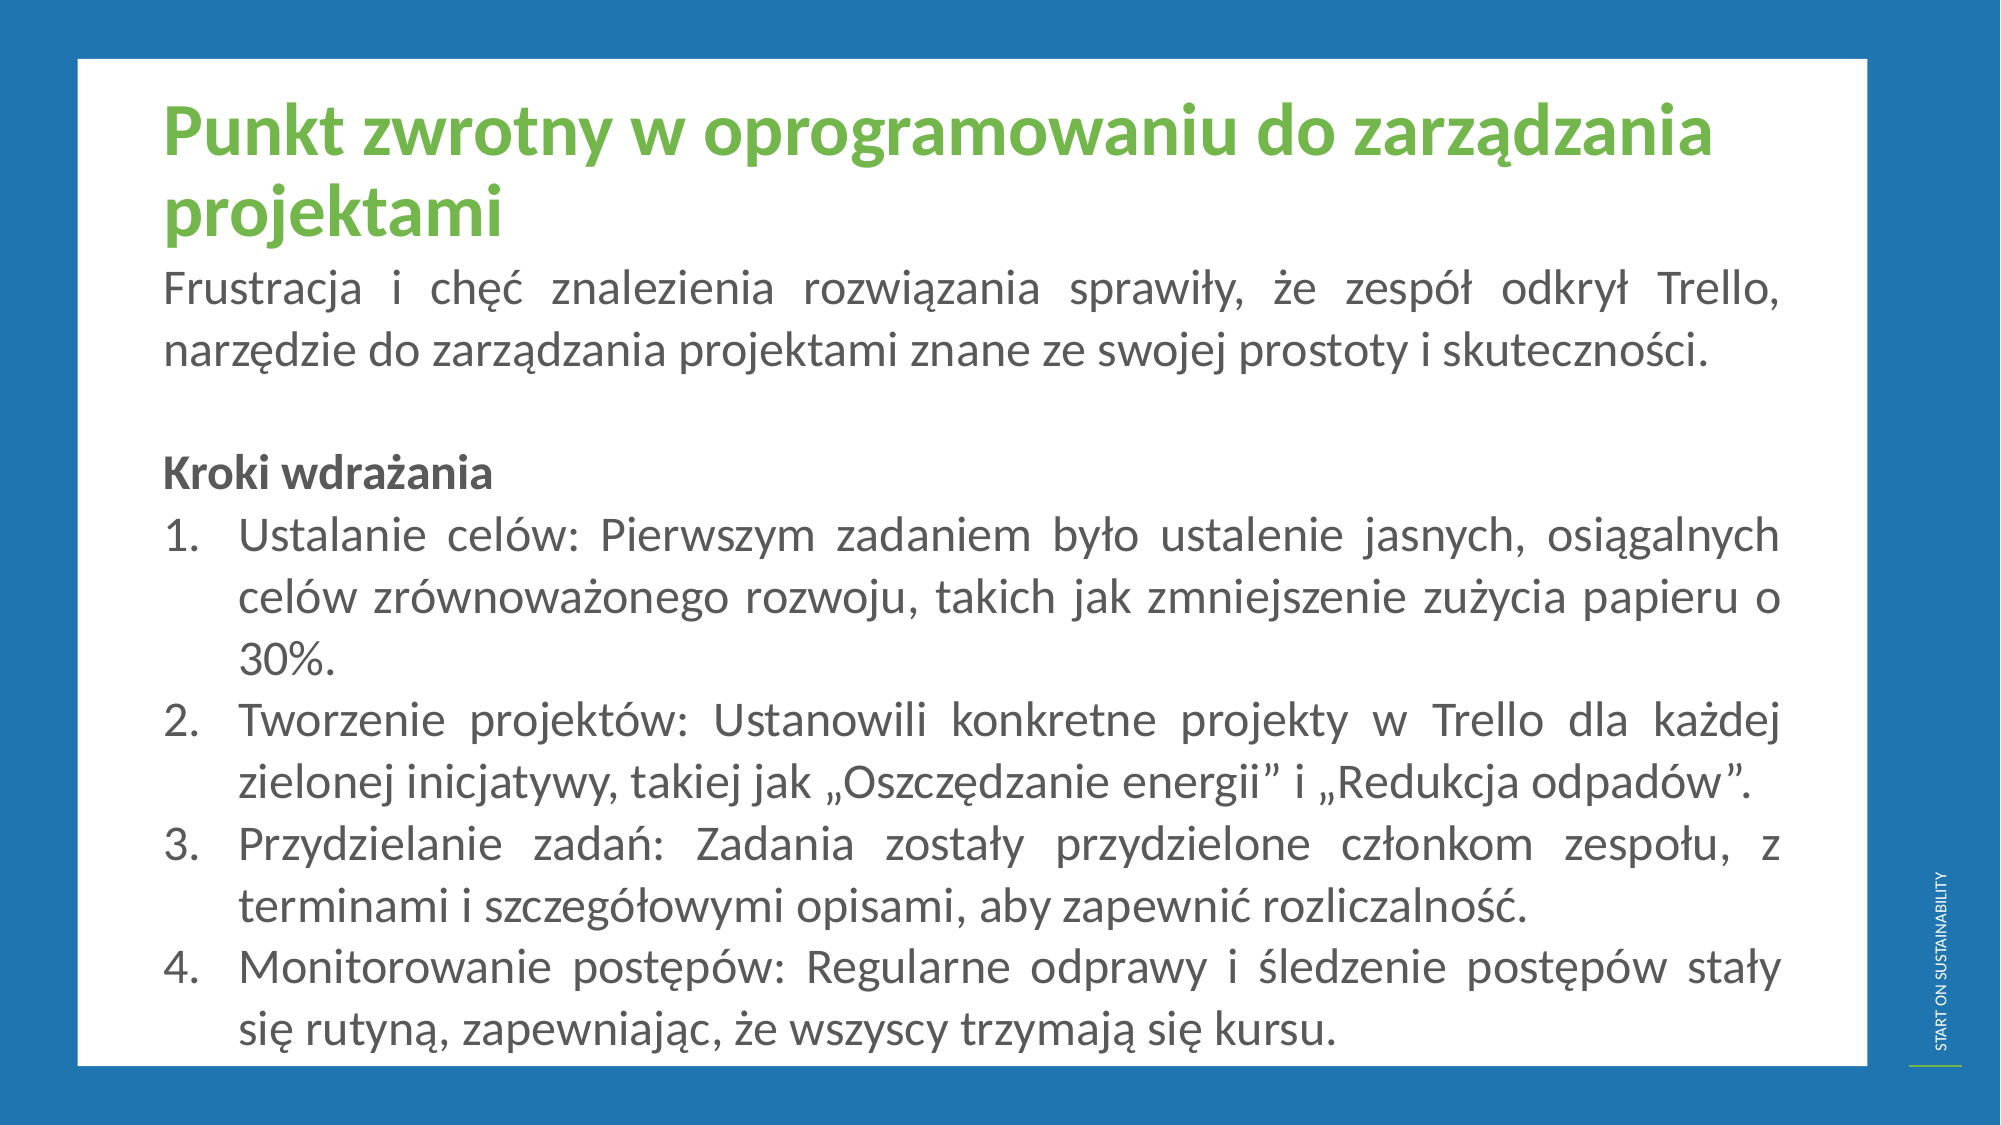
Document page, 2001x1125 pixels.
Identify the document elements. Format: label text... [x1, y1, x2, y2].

list Frustracja i chęć znalezienia rozwiązania sprawiły, że zespół odkrył Trello, narzędzie do zarządzania projektami znane ze swojej prostoty i skuteczności. Kroki wdrażania Ustalanie celów: Pierwszym zadaniem było ustalenie jasnych, osiągalnych celów zrównoważonego rozwoju, takich jak zmniejszenie zużycia papieru o 30%. Tworzenie projektów: Ustanowili konkretne projekty w Trello dla każdej zielonej inicjatywy, takiej jak „Oszczędzanie energii” i „Redukcja odpadów”. Przydzielanie zadań: Zadania zostały przydzielone członkom zespołu, z terminami i szczegółowymi opisami, aby zapewnić rozliczalność. Monitorowanie postępów: Regularne odprawy i śledzenie postępów stały się rutyną, zapewniając, że wszyscy trzymają się kursu. [148, 245, 1798, 943]
list Punkt zwrotny w oprogramowaniu do zarządzania projektami [148, 83, 1798, 215]
